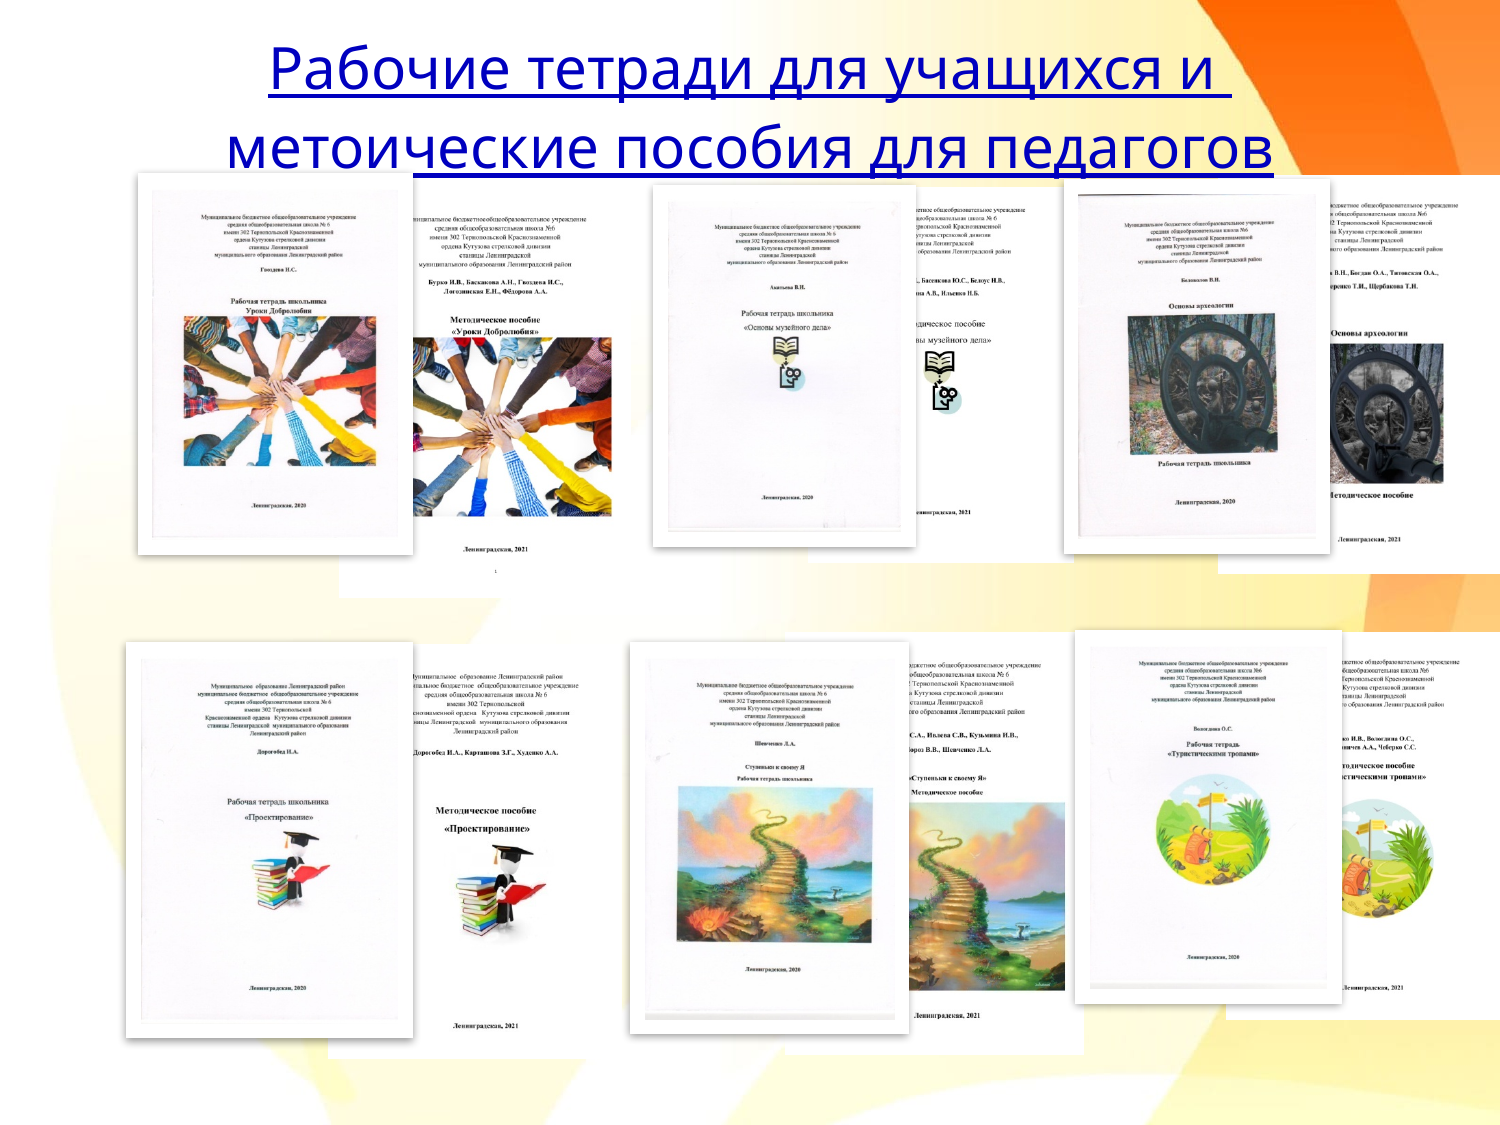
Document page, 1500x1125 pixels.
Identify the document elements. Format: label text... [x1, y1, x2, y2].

title Рабочие тетради для учащихся и метоические пособия для педагогов [75, 45, 1425, 176]
picture [0, 0, 1500, 1125]
